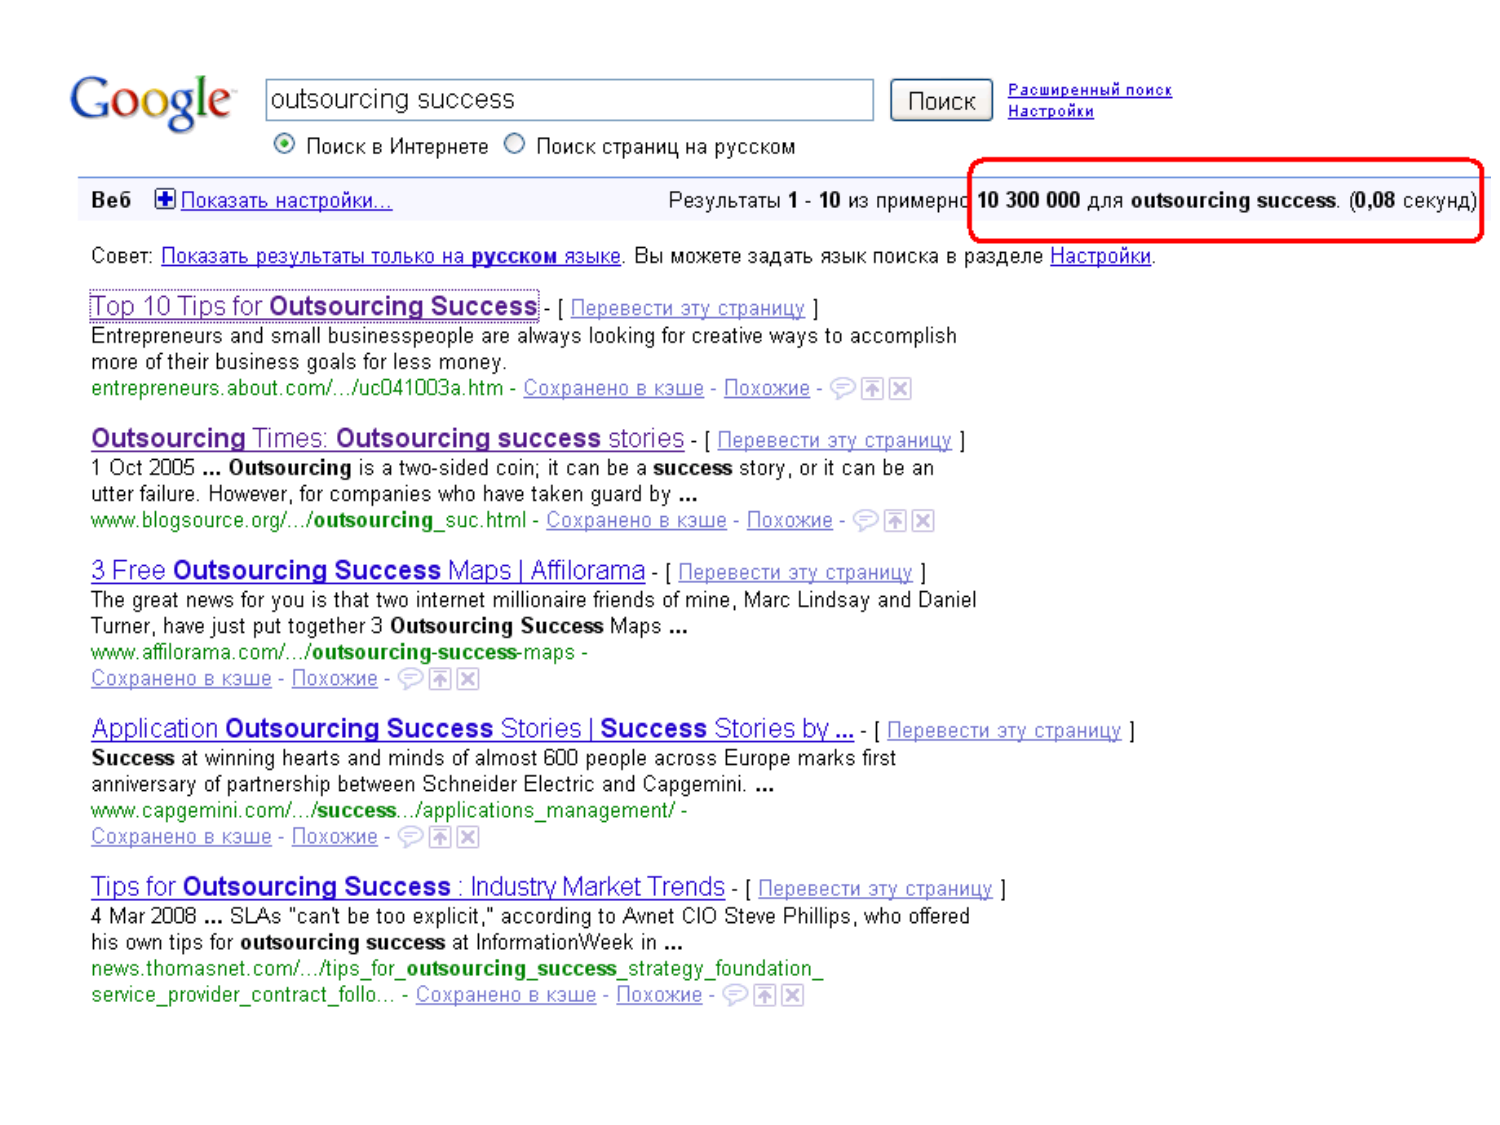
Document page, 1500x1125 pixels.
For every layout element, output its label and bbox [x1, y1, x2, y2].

picture [62, 52, 1491, 1016]
